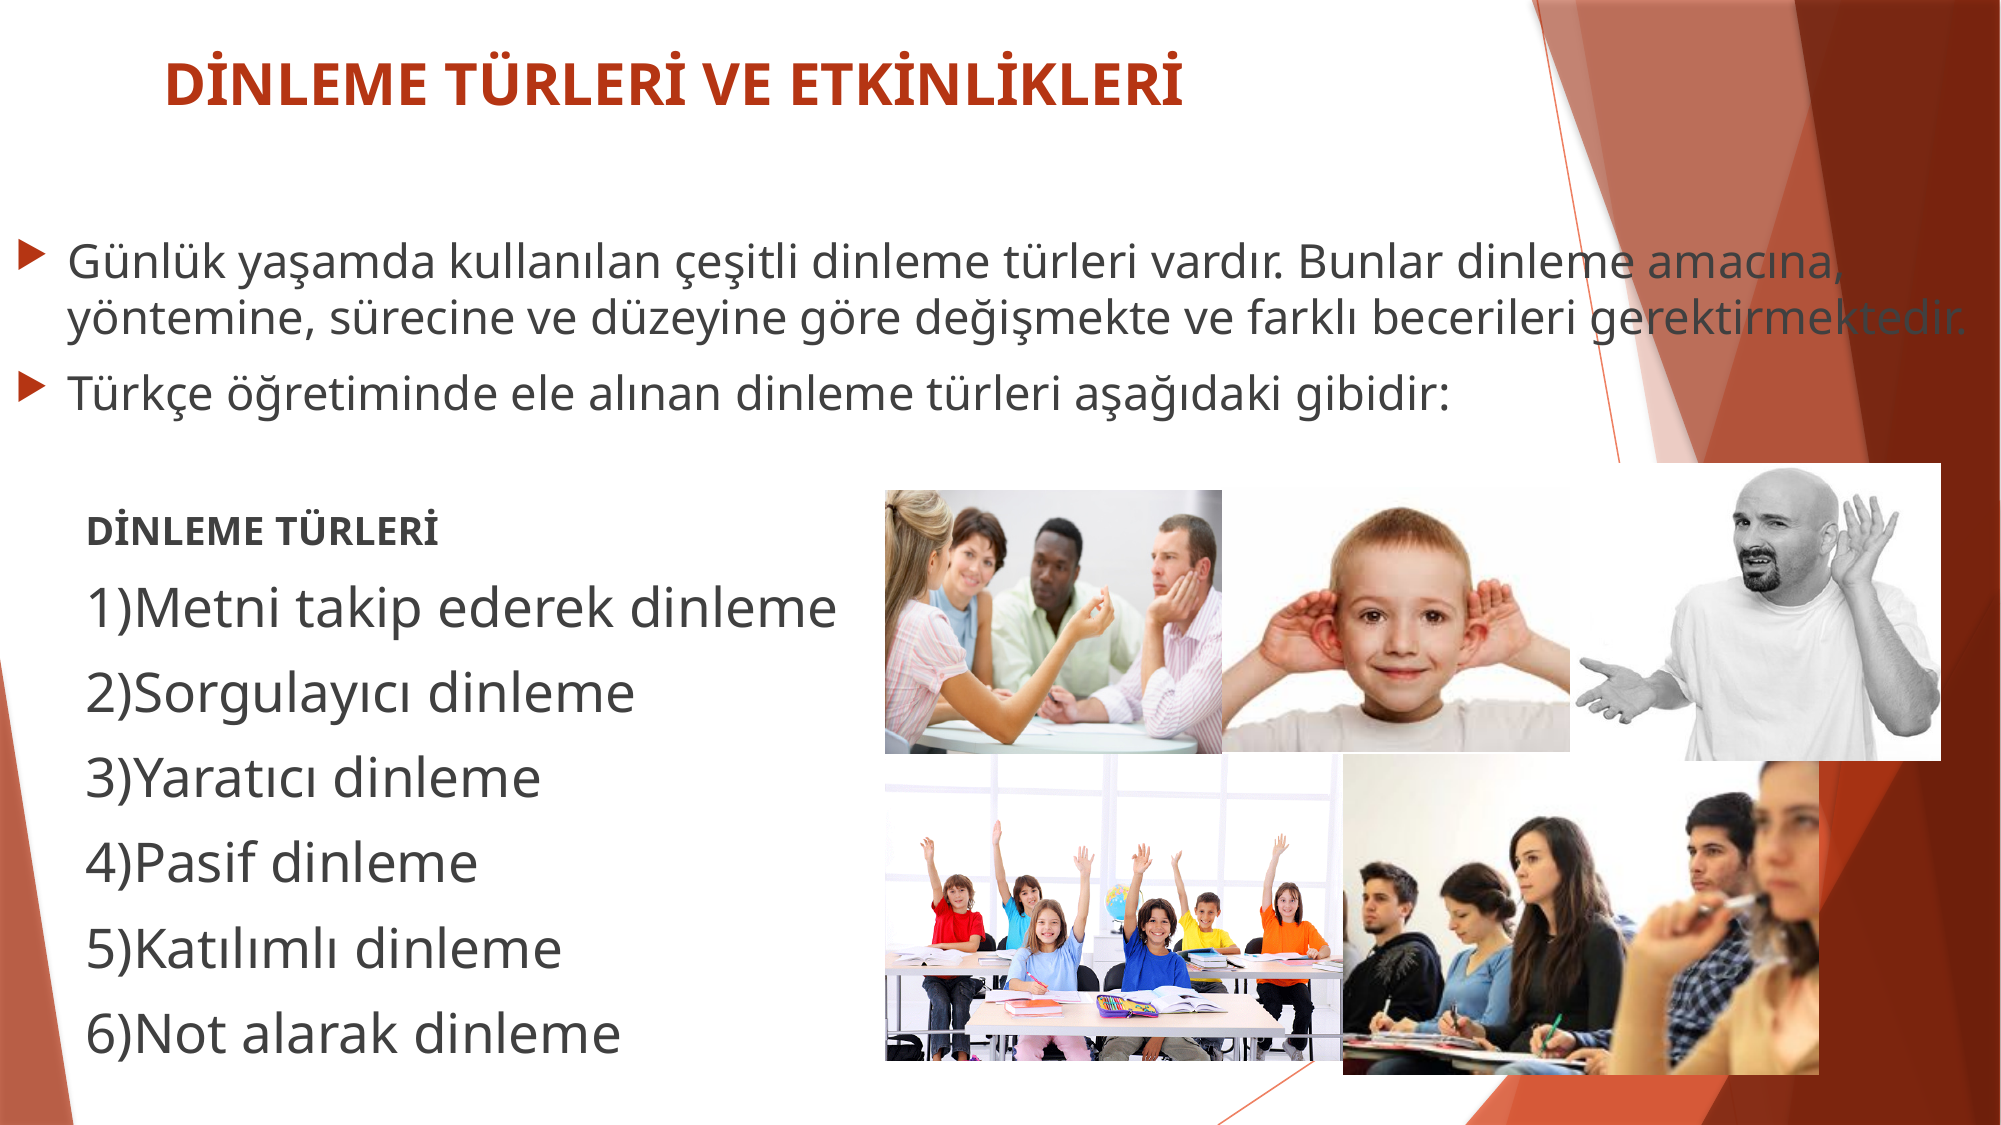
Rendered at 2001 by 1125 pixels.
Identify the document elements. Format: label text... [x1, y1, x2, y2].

list Günlük yaşamda kullanılan çeşitli dinleme türleri vardır. Bunlar dinleme amacına, yöntemine, sürecine ve düzeyine göre değişmekte ve farklı becerileri gerektirmektedir. Türkçe öğretiminde ele alınan dinleme türleri aşağıdaki gibidir: DİNLEME TÜRLERİ 1)Metni takip ederek dinleme 2)Sorgulayıcı dinleme 3)Yaratıcı dinleme 4)Pasif dinleme 5)Katılımlı dinleme 6)Not alarak dinleme [0, 223, 2000, 1125]
title DİNLEME TÜRLERİ VE ETKİNLİKLERİ [148, 40, 1874, 223]
picture [884, 462, 1942, 1075]
